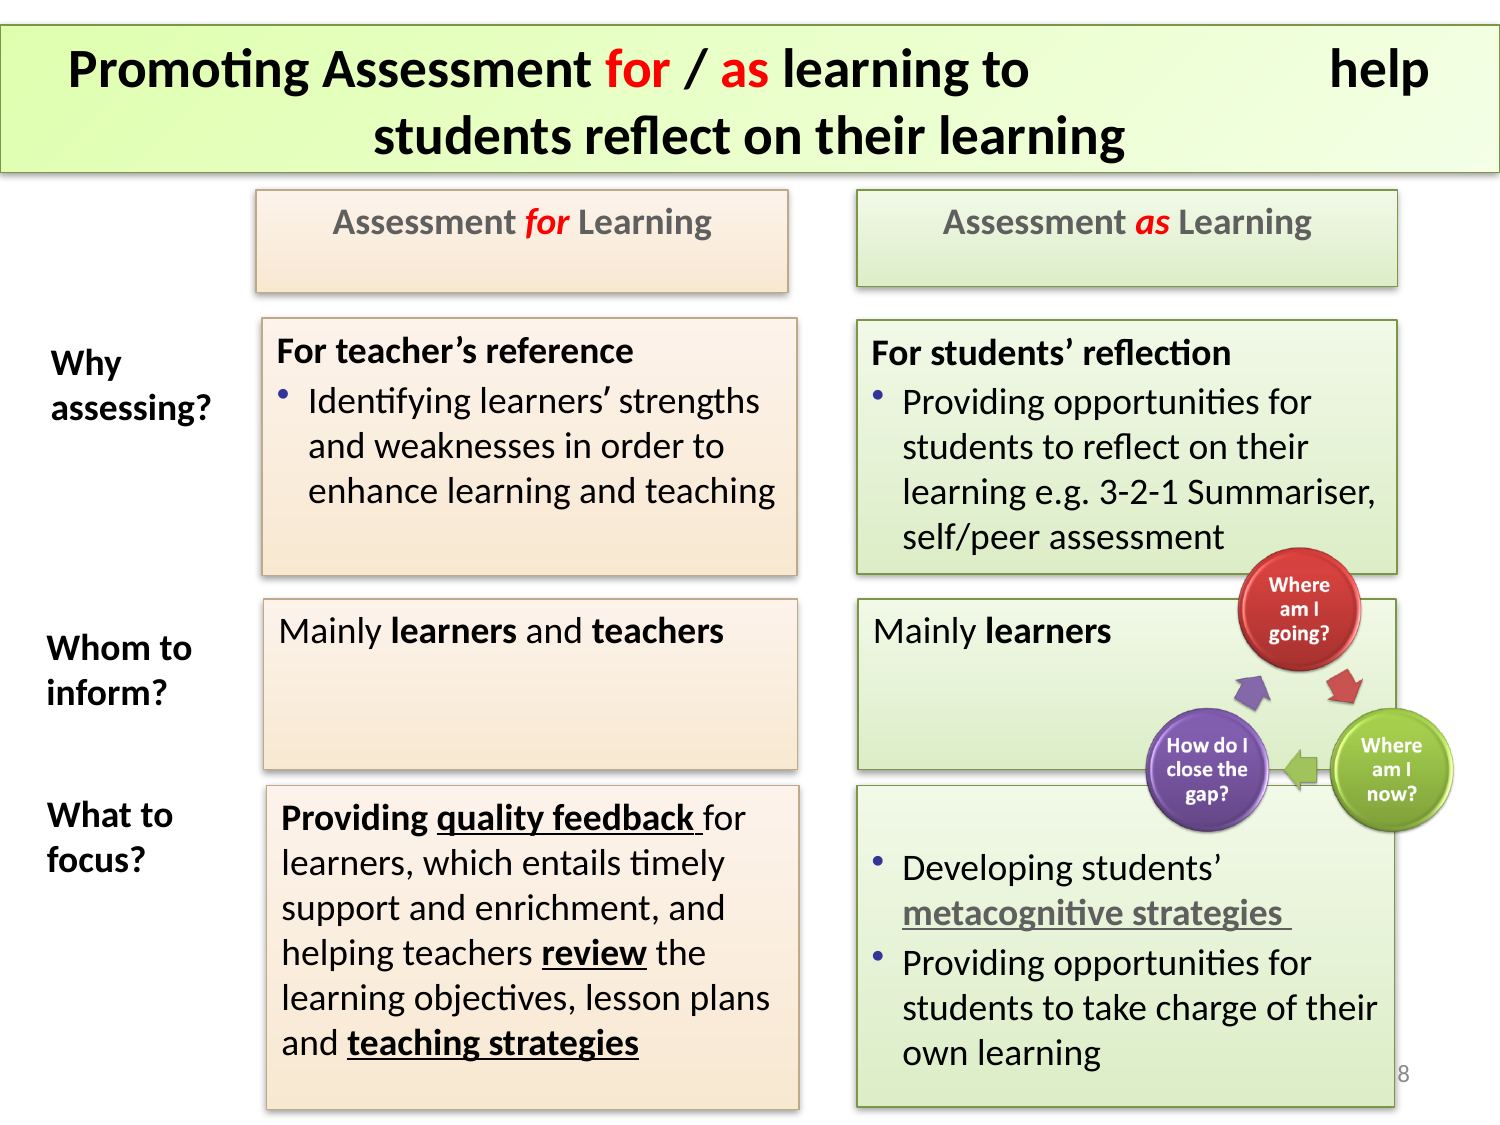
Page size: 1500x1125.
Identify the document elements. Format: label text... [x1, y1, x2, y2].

text_box Developing students’ metacognitive strategies Providing opportunities for students to take charge of their own learning [856, 785, 1395, 1108]
picture [1068, 545, 1500, 837]
slide_number 8 [1074, 1042, 1425, 1103]
text_box For students’ reflection Providing opportunities for students to reflect on their learning e.g. 3-2-1 Summariser, self/peer assessment [856, 319, 1398, 575]
text_box Why assessing? [35, 330, 266, 462]
text_box Promoting Assessment for / as learning to help students reflect on their learning [0, 24, 1500, 173]
text_box Providing quality feedback for learners, which entails timely support and enrichment, and helping teachers review the learning objectives, lesson plans and teaching strategies [266, 785, 800, 1110]
text_box Mainly learners and teachers [263, 598, 798, 770]
text_box What to focus? [32, 782, 262, 888]
text_box Mainly learners [857, 598, 1063, 770]
text_box For teacher’s reference Identifying learners’ strengths and weaknesses in order to enhance learning and teaching [261, 317, 798, 576]
text_box Whom to inform? [31, 615, 262, 721]
text_box Assessment as Learning [856, 189, 1398, 287]
text_box Assessment for Learning [255, 189, 789, 293]
